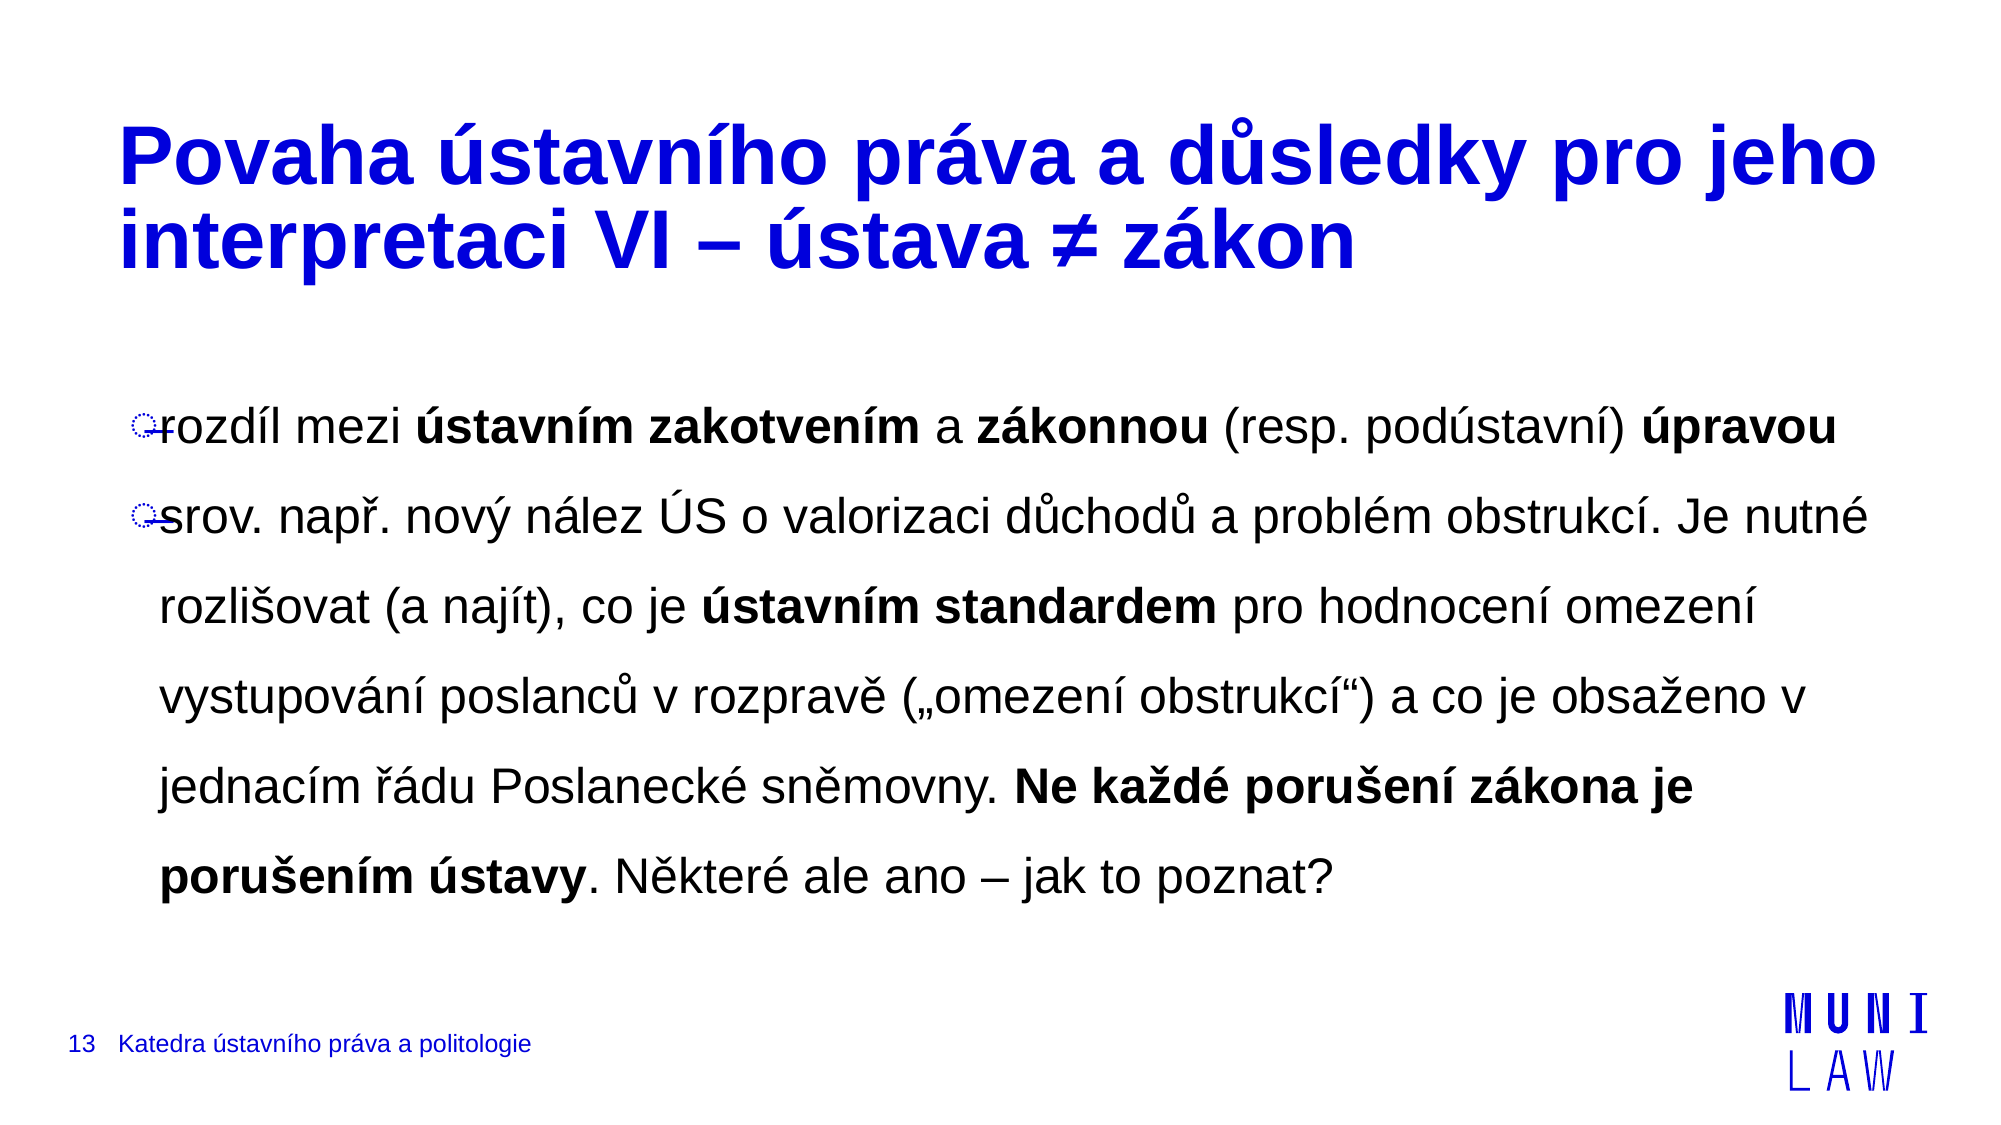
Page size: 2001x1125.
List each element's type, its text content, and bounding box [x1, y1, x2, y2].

slide_number 13 [67, 1021, 110, 1063]
footer Katedra ústavního práva a politologie [118, 1021, 1418, 1063]
list rozdíl mezi ústavním zakotvením a zákonnou (resp. podústavní) úpravou srov. např. nový nález ÚS o valorizaci důchodů a problém obstrukcí. Je nutné rozlišovat (a najít), co je ústavním standardem pro hodnocení omezení vystupování poslanců v rozpravě („omezení obstrukcí“) a co je obsaženo v jednacím řádu Poslanecké sněmovny. Ne každé porušení zákona je porušením ústavy. Některé ale ano – jak to poznat? [118, 363, 1883, 993]
title Povaha ústavního práva a důsledky pro jeho interpretaci VI – ústava ≠ zákon [118, 118, 1883, 193]
